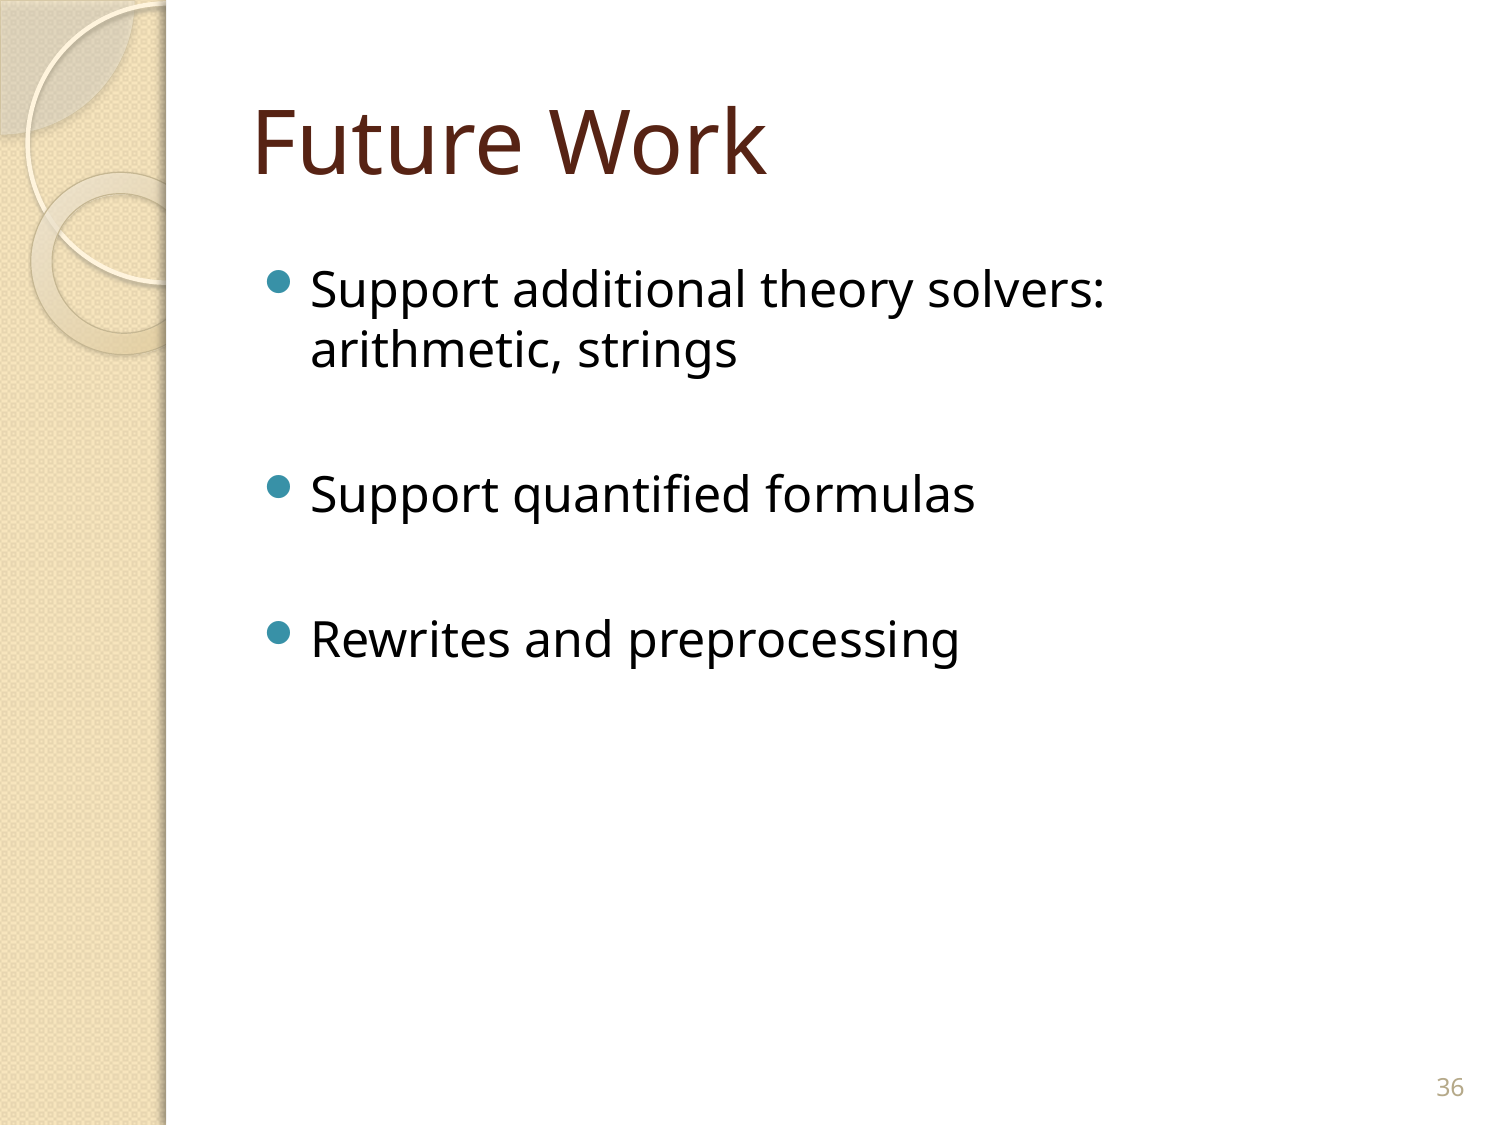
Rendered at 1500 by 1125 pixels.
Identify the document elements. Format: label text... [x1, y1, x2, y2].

slide_number 36 [1413, 1034, 1488, 1113]
list Support additional theory solvers: arithmetic, strings Support quantified formulas Rewrites and preprocessing [235, 249, 1466, 1025]
title Future Work [235, 45, 1466, 233]
